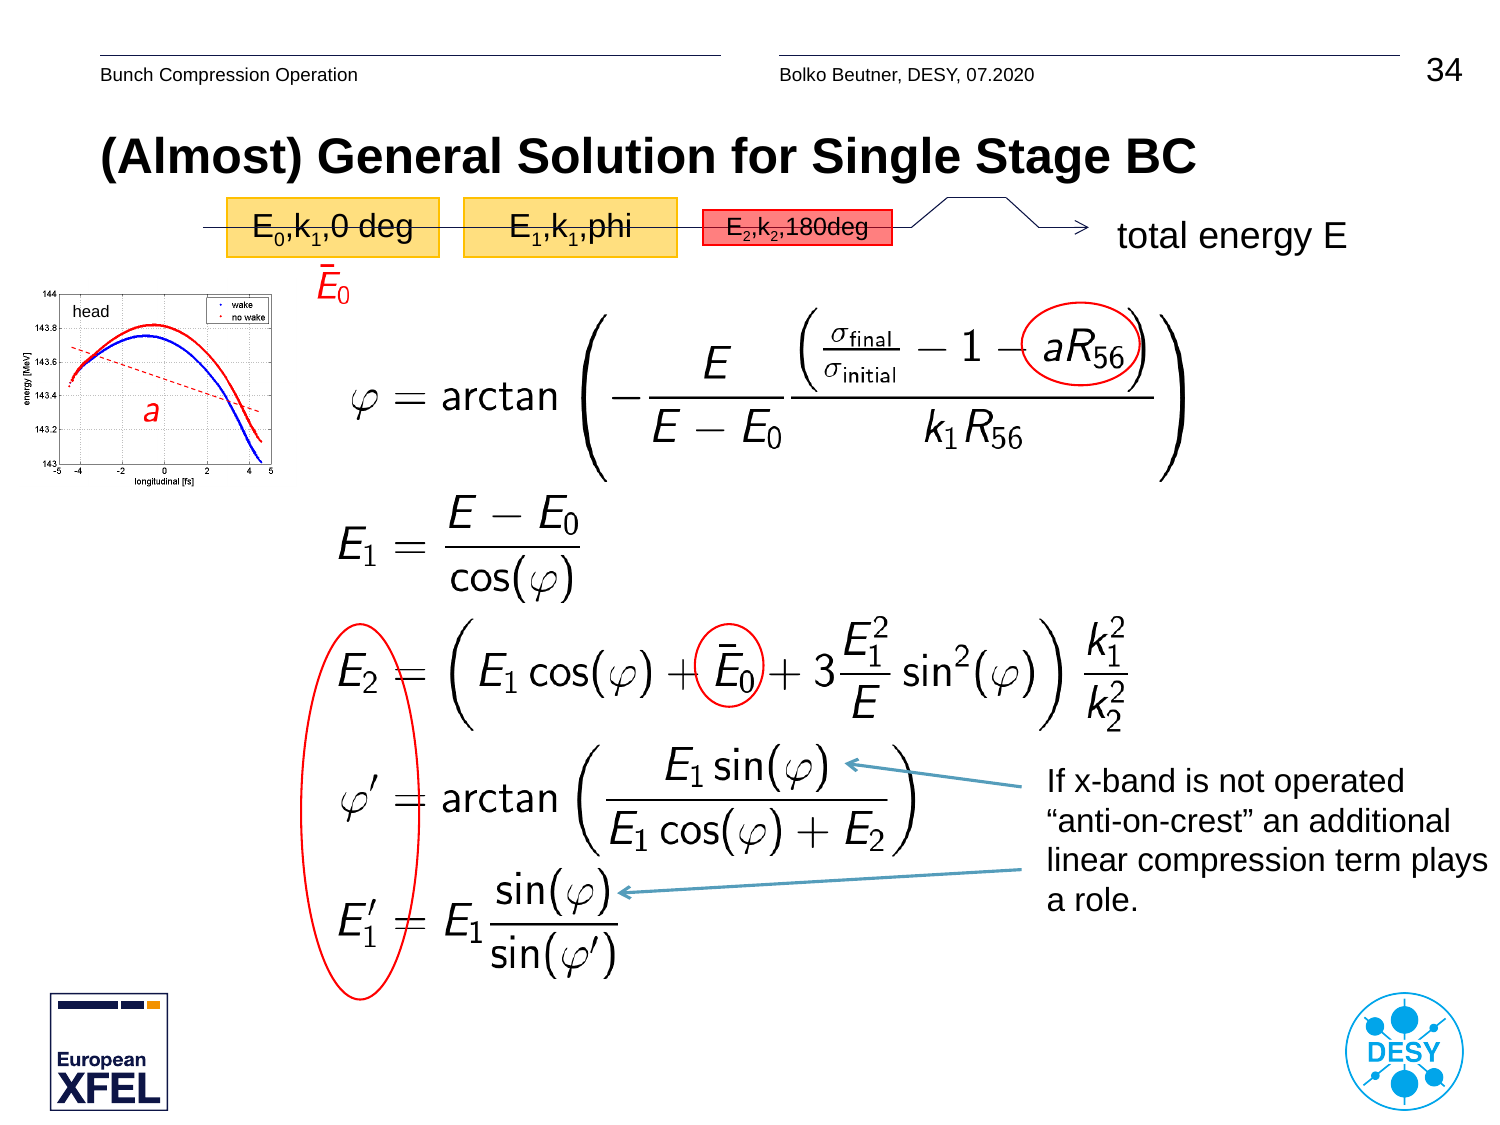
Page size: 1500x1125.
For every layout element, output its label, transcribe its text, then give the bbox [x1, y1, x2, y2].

picture [317, 264, 349, 305]
picture [1417, 1064, 1464, 1111]
text_box E2,k2,180deg [702, 228, 893, 246]
text_box [1051, 301, 1111, 307]
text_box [19, 278, 297, 487]
picture [338, 307, 1185, 979]
picture [1348, 995, 1461, 1108]
picture [1416, 992, 1464, 1039]
text_box E1,k1,phi [463, 228, 678, 258]
text_box [300, 636, 389, 1001]
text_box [911, 197, 948, 228]
text_box E1,k1,phi [463, 197, 678, 227]
picture [1345, 1064, 1392, 1111]
text_box E0,k1,0 deg [226, 197, 440, 227]
picture [1345, 992, 1393, 1040]
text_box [617, 869, 1022, 894]
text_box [844, 763, 1022, 787]
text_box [1006, 197, 1039, 228]
text_box E0,k1,0 deg [226, 228, 440, 258]
text_box E2,k2,180deg [702, 209, 893, 227]
text_box If x-band is not operated “anti-on-crest” an additional linear compression term plays a role. [1185, 751, 1500, 926]
title (Almost) General Solution for Single Stage BC [100, 87, 1400, 184]
text_box total energy E [1102, 204, 1374, 264]
